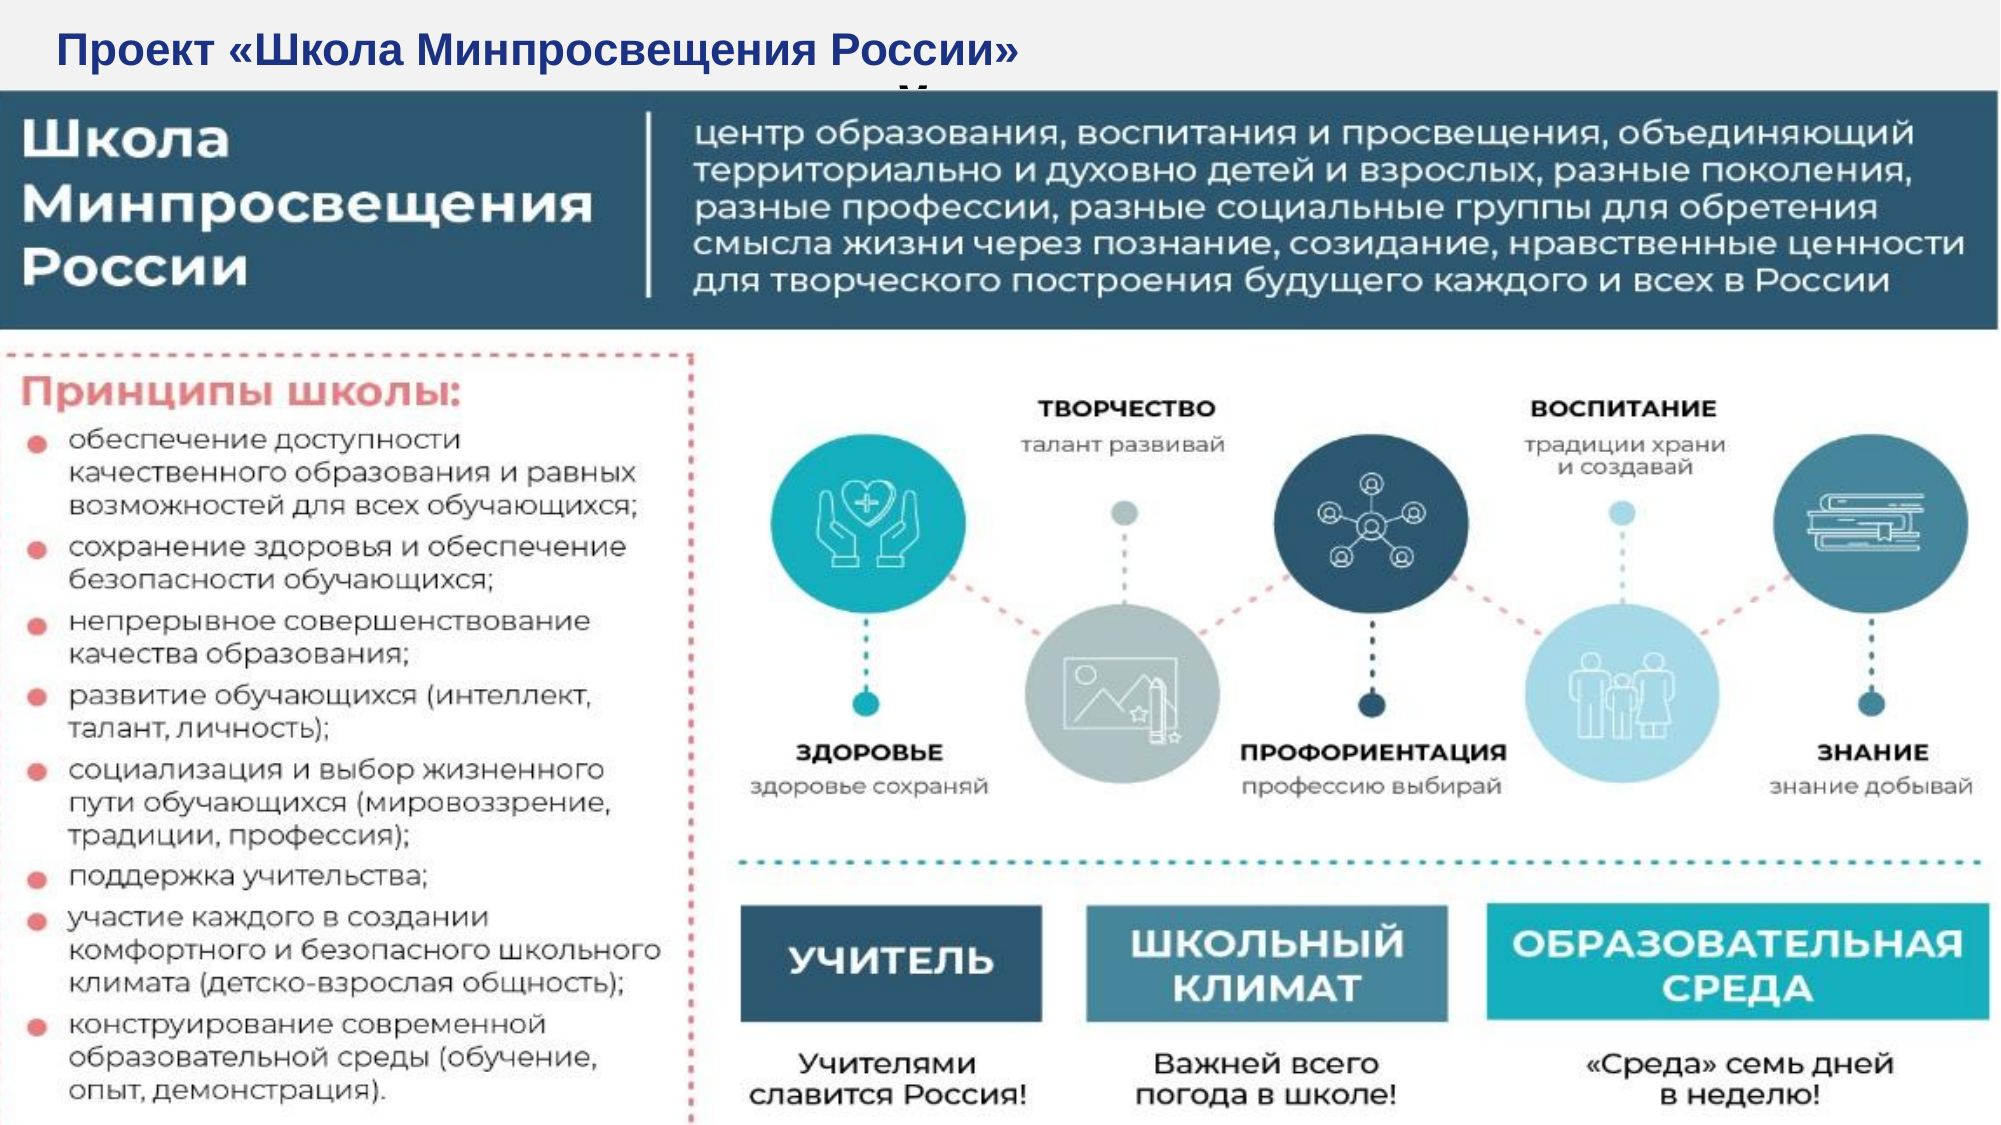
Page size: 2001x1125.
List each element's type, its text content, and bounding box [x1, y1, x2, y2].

picture [0, 89, 2000, 1125]
text_box Проект «Школа Минпросвещения России» [41, 18, 1959, 89]
